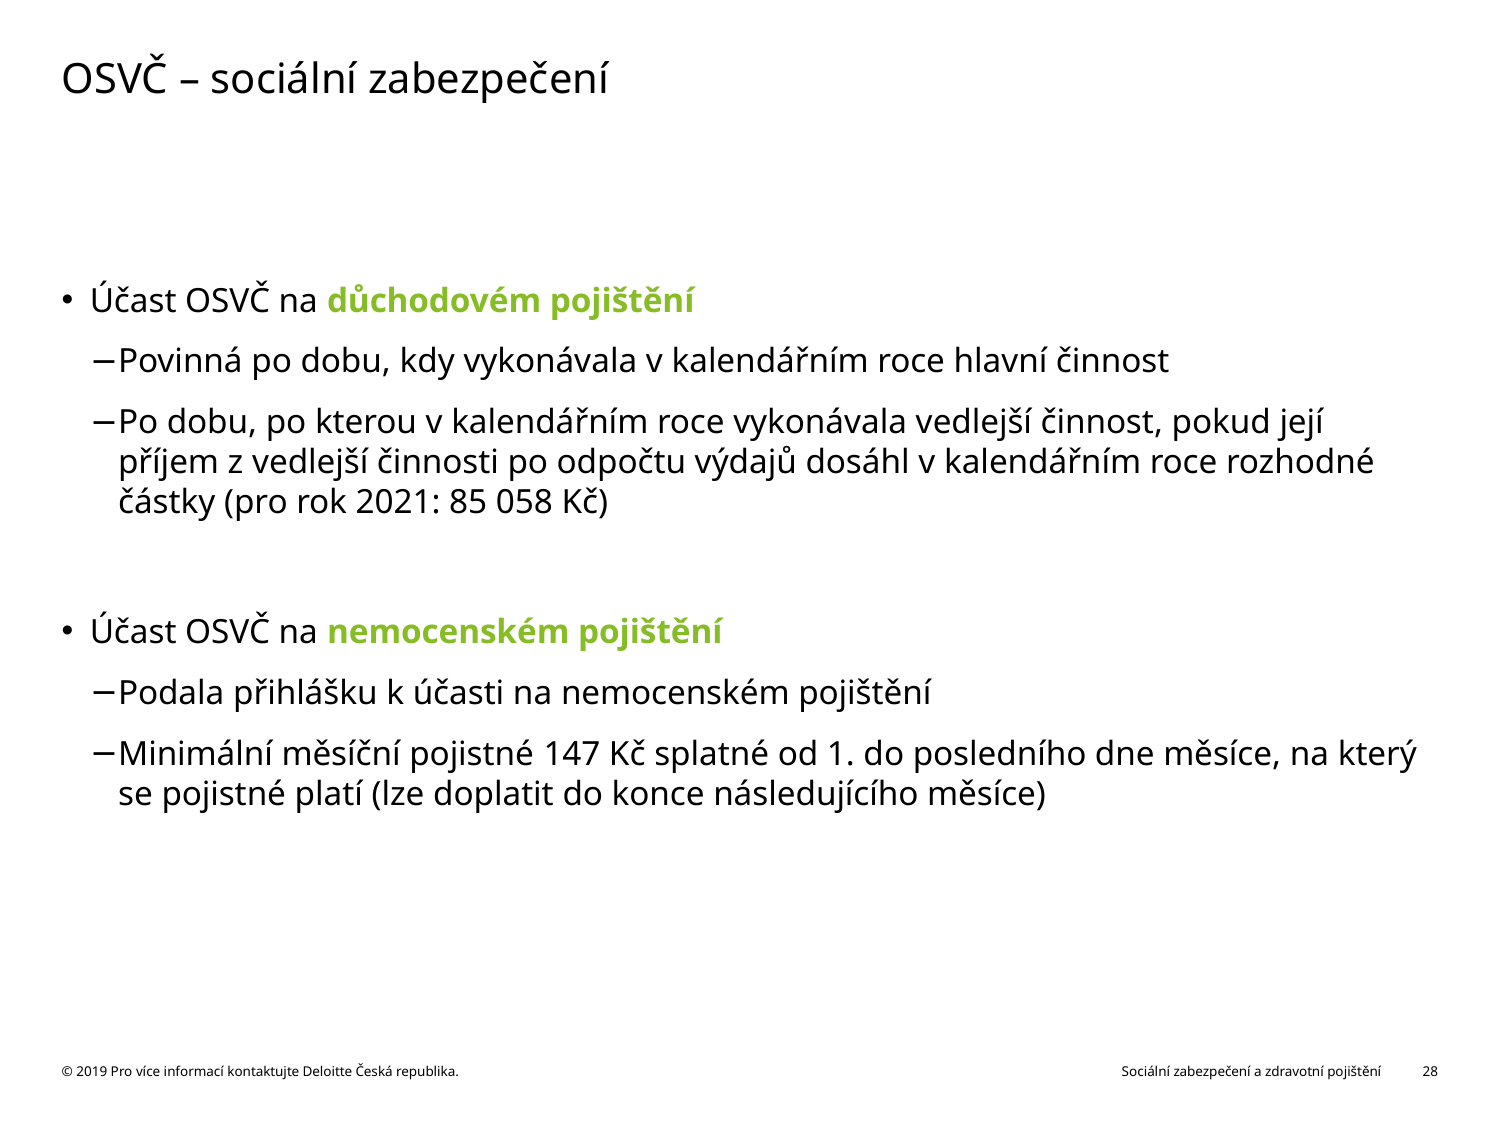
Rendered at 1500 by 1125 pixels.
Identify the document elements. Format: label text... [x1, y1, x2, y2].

title OSVČ – sociální zabezpečení [61, 52, 1435, 107]
list Účast OSVČ na důchodovém pojištění Povinná po dobu, kdy vykonávala v kalendářním roce hlavní činnost Po dobu, po kterou v kalendářním roce vykonávala vedlejší činnost, pokud její příjem z vedlejší činnosti po odpočtu výdajů dosáhl v kalendářním roce rozhodné částky (pro rok 2021: 85 058 Kč) Účast OSVČ na nemocenském pojištění Podala přihlášku k účasti na nemocenském pojištění Minimální měsíční pojistné 147 Kč splatné od 1. do posledního dne měsíce, na který se pojistné platí (lze doplatit do konce následujícího měsíce) [61, 278, 1436, 1047]
